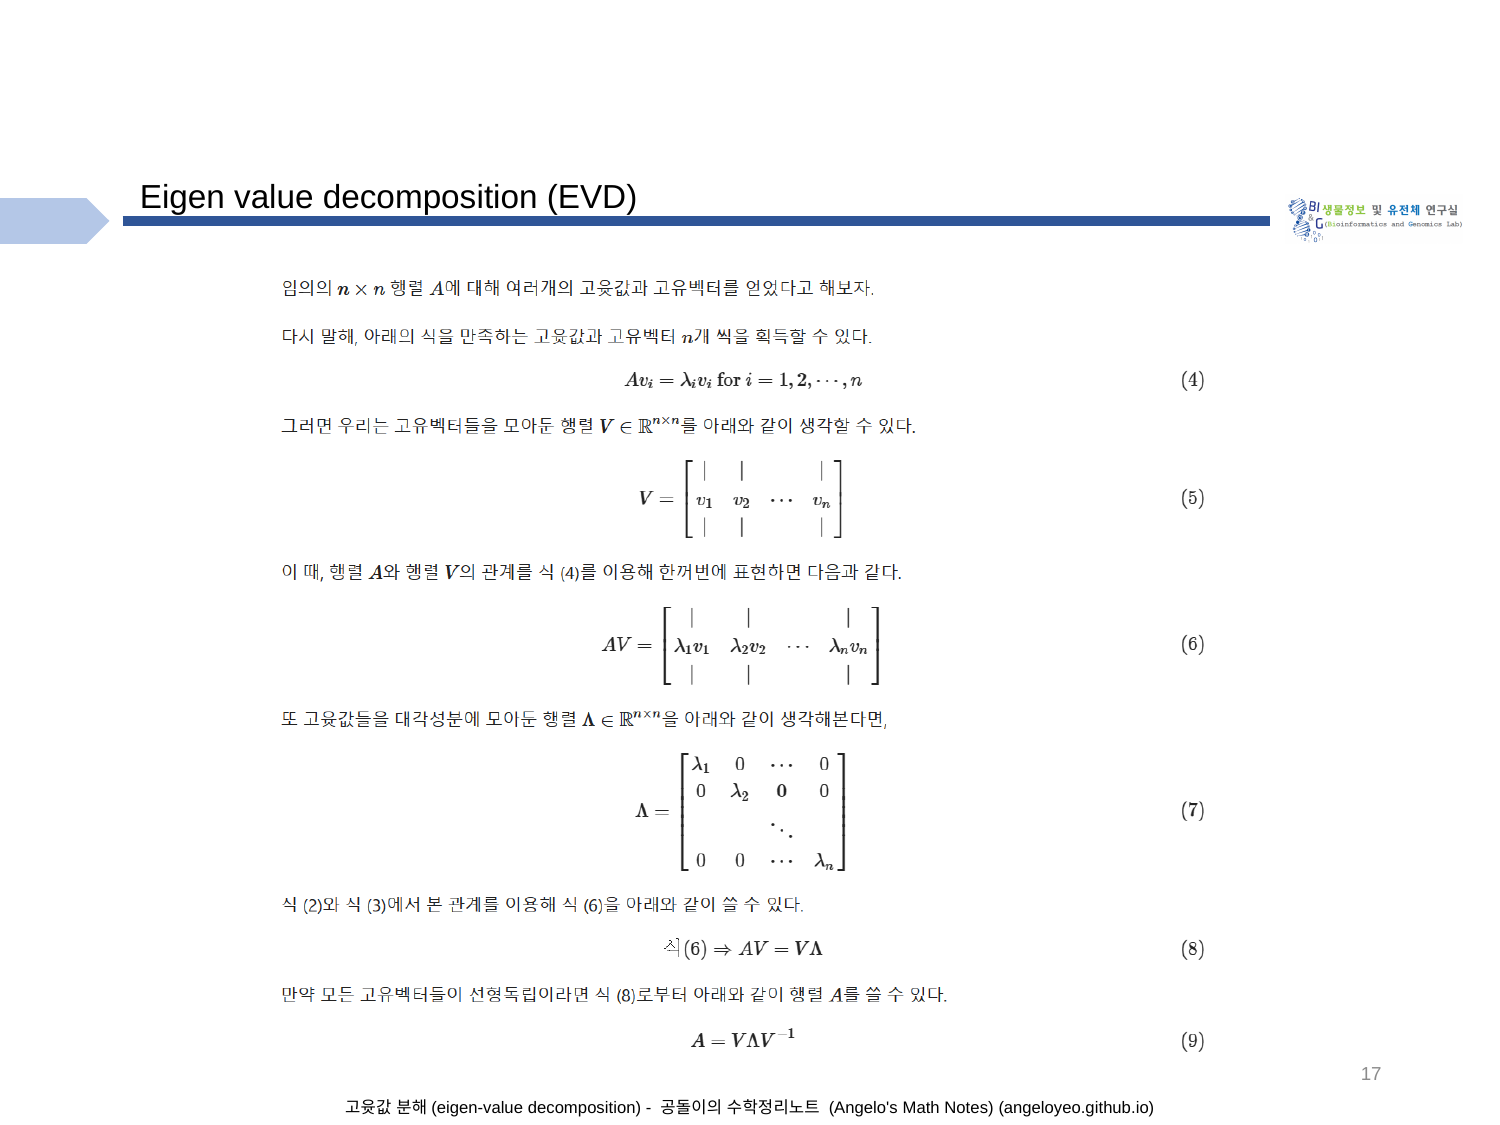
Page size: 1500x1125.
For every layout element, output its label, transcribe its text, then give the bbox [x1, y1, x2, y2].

title Eigen value decomposition (EVD) [124, 176, 1166, 220]
picture [272, 265, 1228, 1074]
slide_number 17 [1059, 1042, 1397, 1103]
text_box [0, 197, 111, 245]
text_box 고윳값 분해(eigen-value decomposition) - 공돌이의 수학정리노트 (Angelo's Math Notes) (angeloyeo.github.io) [294, 1089, 1206, 1125]
picture [1285, 194, 1463, 244]
